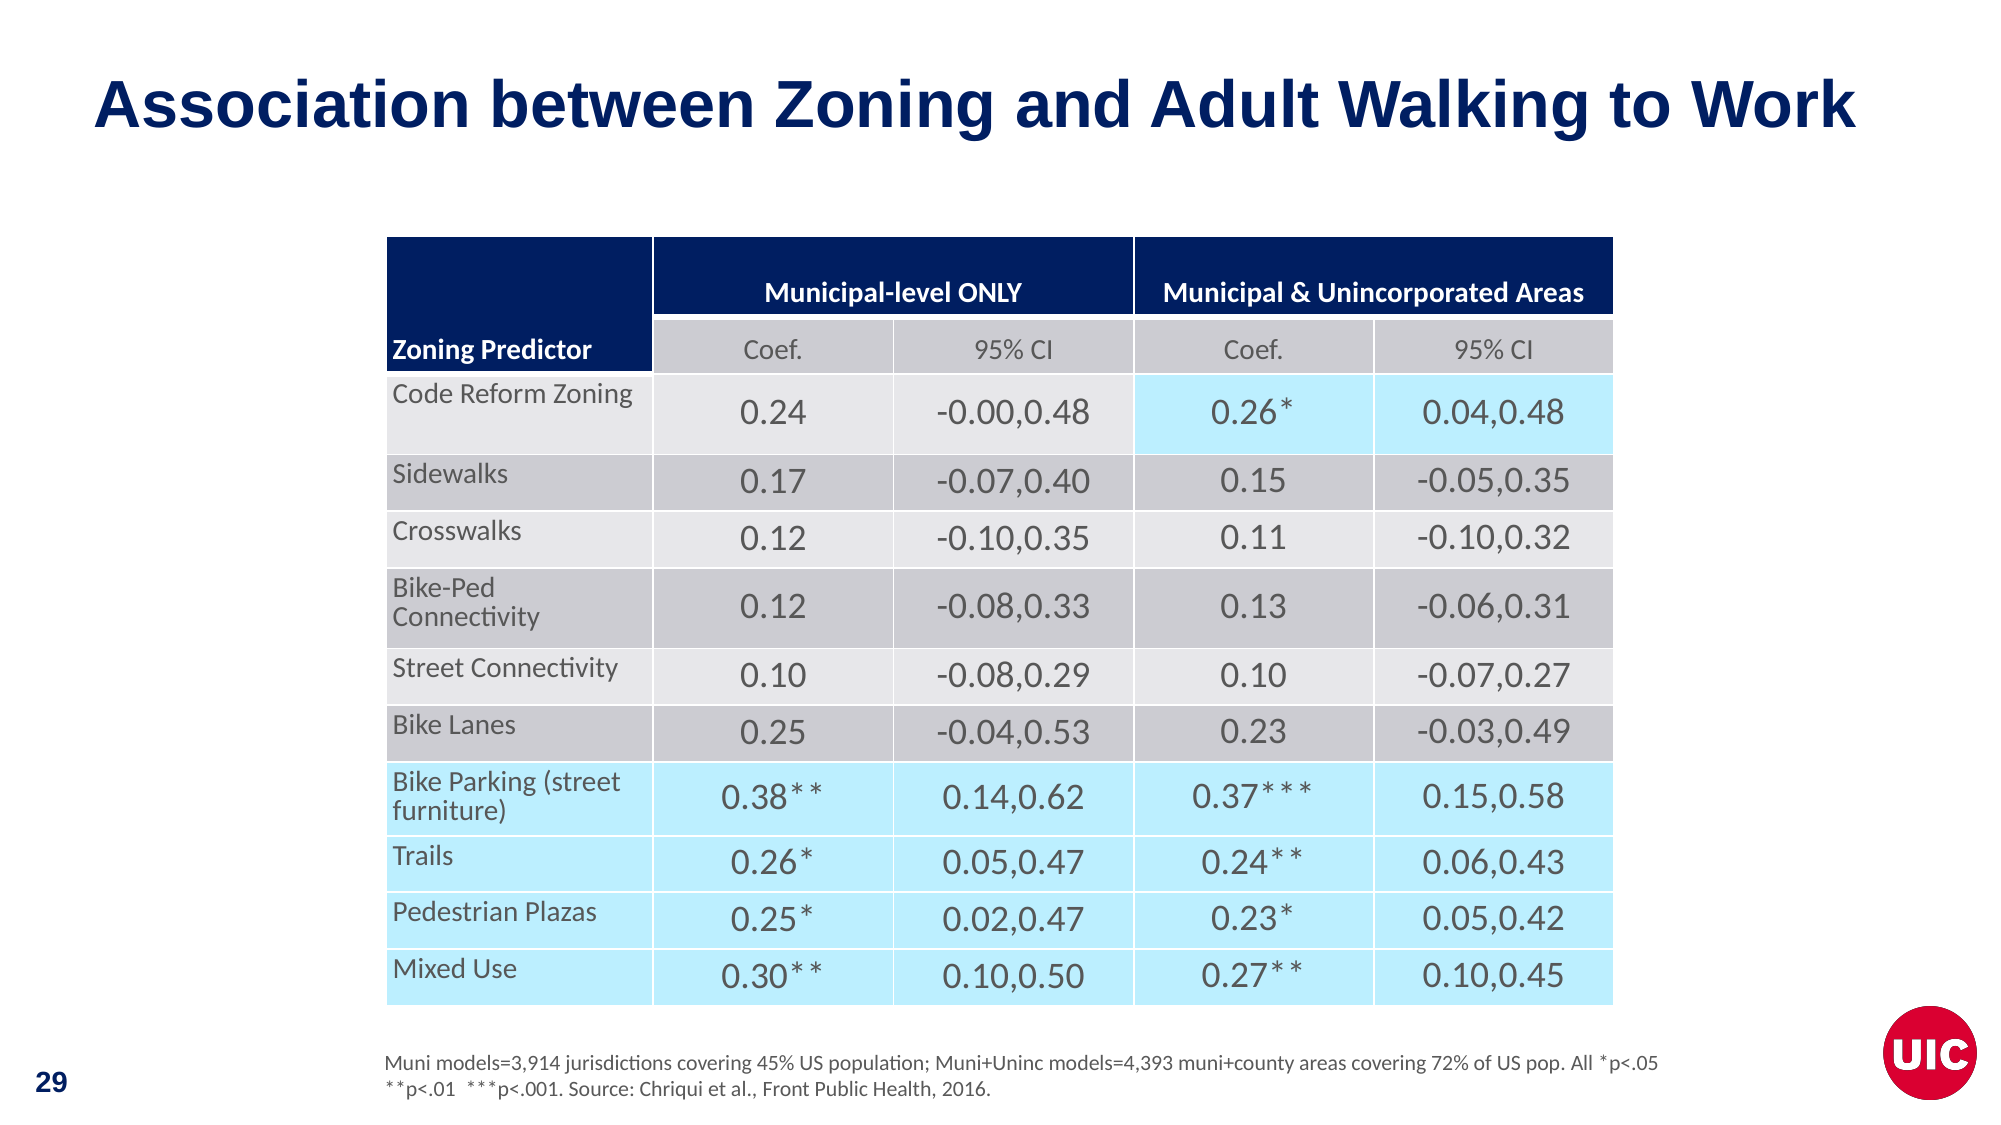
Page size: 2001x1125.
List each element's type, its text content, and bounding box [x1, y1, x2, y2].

table_cell 0.14,0.62 [894, 763, 1133, 835]
table_cell 0.10 [654, 649, 893, 704]
table_cell Trails [387, 837, 652, 891]
table_cell -0.08,0.33 [894, 569, 1133, 648]
table_cell -0.10,0.35 [894, 512, 1133, 567]
table_header Municipal & Unincorporated Areas [1135, 237, 1613, 314]
table_cell -0.06,0.31 [1375, 569, 1613, 648]
table_cell Mixed Use [387, 950, 652, 1005]
table_cell Street Connectivity [387, 649, 652, 704]
table_cell Bike Parking (street furniture) [387, 763, 652, 835]
table_cell -0.00,0.48 [894, 375, 1133, 454]
table_cell 0.23 [1135, 706, 1373, 761]
table_cell 0.05,0.47 [894, 837, 1133, 891]
table_cell 0.11 [1135, 512, 1373, 567]
table_cell 0.10,0.45 [1375, 950, 1613, 1005]
table_cell Bike-Ped Connectivity [387, 569, 652, 648]
table_cell 0.13 [1135, 569, 1373, 648]
table_cell 0.05,0.42 [1375, 893, 1613, 948]
table_cell Code Reform Zoning [387, 377, 652, 454]
table_cell 0.06,0.43 [1375, 837, 1613, 891]
table_cell 0.37*** [1135, 763, 1373, 835]
table_cell Coef. [1135, 320, 1373, 373]
table_cell -0.10,0.32 [1375, 512, 1613, 567]
table_cell -0.05,0.35 [1375, 455, 1613, 510]
table_header Zoning Predictor [387, 237, 652, 371]
table_cell 0.24 [654, 375, 893, 454]
table_cell -0.03,0.49 [1375, 706, 1613, 761]
table_cell Coef. [654, 320, 893, 373]
table_cell -0.07,0.40 [894, 455, 1133, 510]
table_cell 0.17 [654, 455, 893, 510]
table_cell 0.27** [1135, 950, 1373, 1005]
table_cell 95% CI [894, 320, 1133, 373]
table_cell 0.26* [1135, 375, 1373, 454]
table_cell 0.30** [654, 950, 893, 1005]
table_cell 0.15,0.58 [1375, 763, 1613, 835]
table_cell Sidewalks [387, 455, 652, 510]
table_cell 0.24** [1135, 837, 1373, 891]
table_cell 0.25 [654, 706, 893, 761]
title Association between Zoning and Adult Walking to Work [93, 70, 1907, 204]
table_cell 0.04,0.48 [1375, 375, 1613, 454]
table_cell 0.23* [1135, 893, 1373, 948]
table_cell 0.02,0.47 [894, 893, 1133, 948]
table_cell 0.10,0.50 [894, 950, 1133, 1005]
table_cell Pedestrian Plazas [387, 893, 652, 948]
table_cell 0.10 [1135, 649, 1373, 704]
table_cell 0.26* [654, 837, 893, 891]
table_cell Bike Lanes [387, 706, 652, 761]
table_cell 95% CI [1375, 320, 1613, 373]
table_cell 0.25* [654, 893, 893, 948]
table_cell -0.08,0.29 [894, 649, 1133, 704]
table_cell 0.15 [1135, 455, 1373, 510]
table_cell -0.07,0.27 [1375, 649, 1613, 704]
table_header Municipal-level ONLY [654, 237, 1133, 314]
text_box Muni models=3,914 jurisdictions covering 45% US population; Muni+Uninc models=4,393 muni+county areas covering 72% of US pop. All *p<.05 **p<.01 ***p<.001. Source: Chriqui et al., Front Public Health, 2016. [369, 1040, 1720, 1108]
table_cell 0.12 [654, 569, 893, 648]
table_cell -0.04,0.53 [894, 706, 1133, 761]
table_cell 0.12 [654, 512, 893, 567]
picture [1880, 1004, 1980, 1102]
table_cell 0.38** [654, 763, 893, 835]
table_cell Crosswalks [387, 512, 652, 567]
